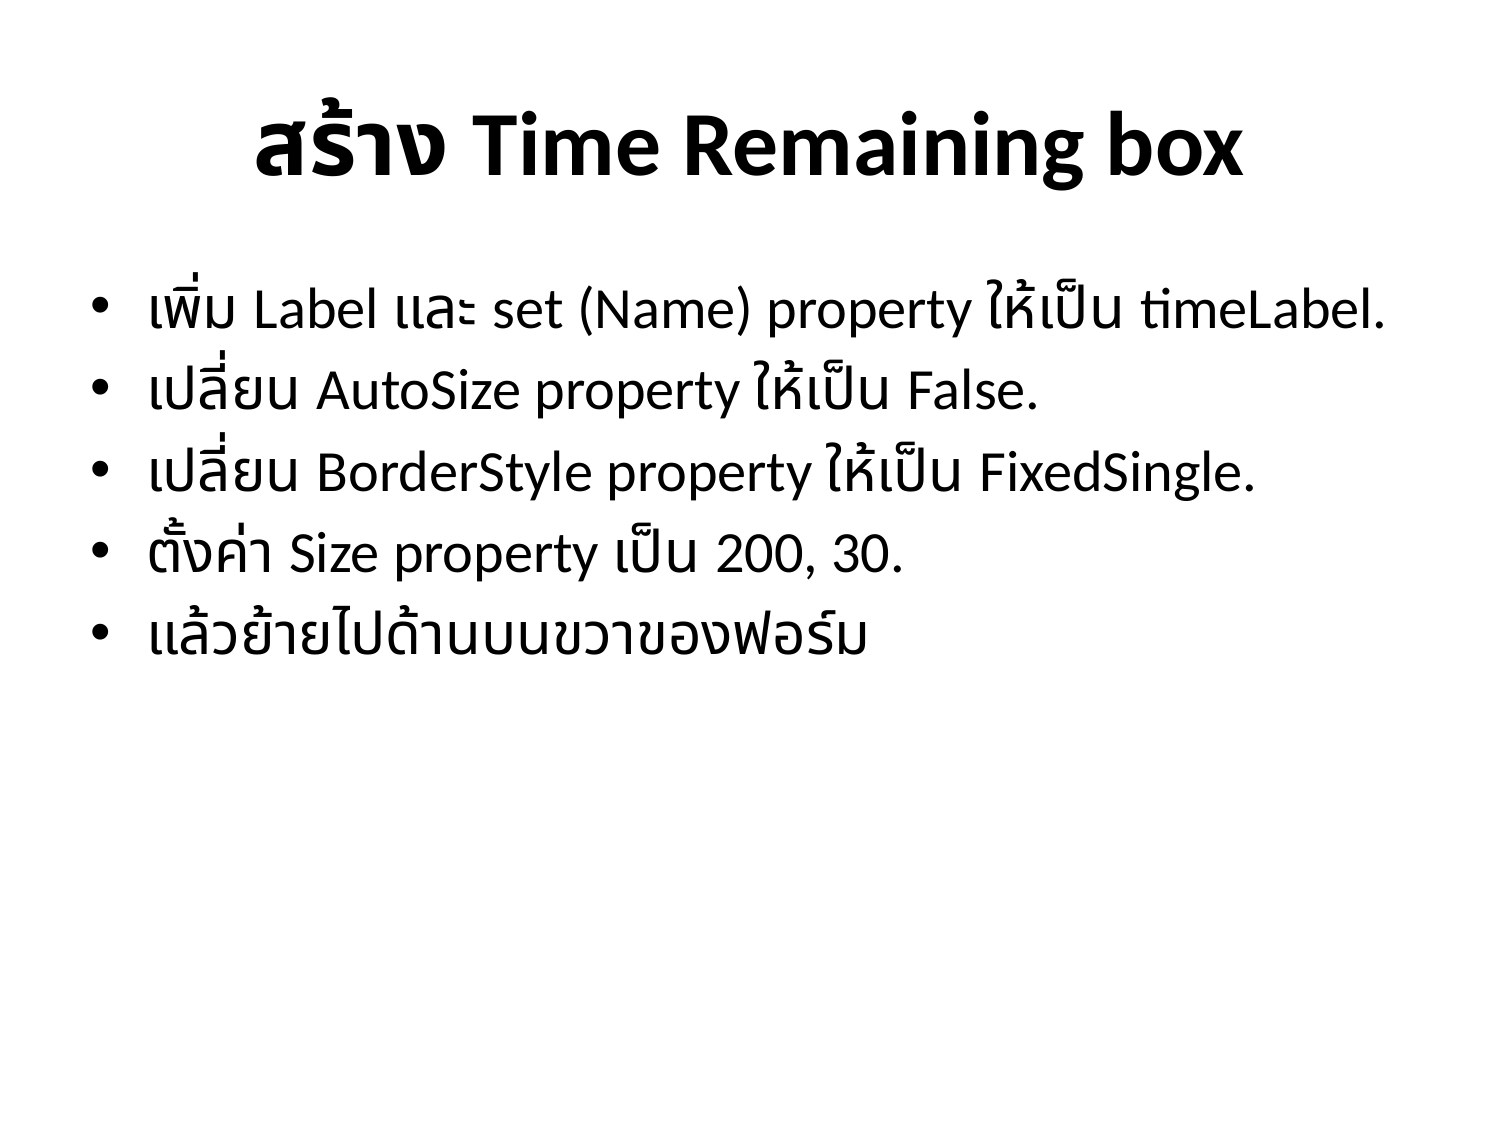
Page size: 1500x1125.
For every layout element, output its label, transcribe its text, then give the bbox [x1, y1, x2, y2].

title สร้าง Time Remaining box [75, 45, 1425, 233]
list เพิ่ม Label และ set (Name) property ให้เป็น timeLabel. เปลี่ยน AutoSize property ให้เป็น False. เปลี่ยน BorderStyle property ให้เป็น FixedSingle. ตั้งค่า Size property เป็น 200, 30. แล้วย้ายไปด้านบนขวาของฟอร์ม [75, 262, 1459, 1005]
